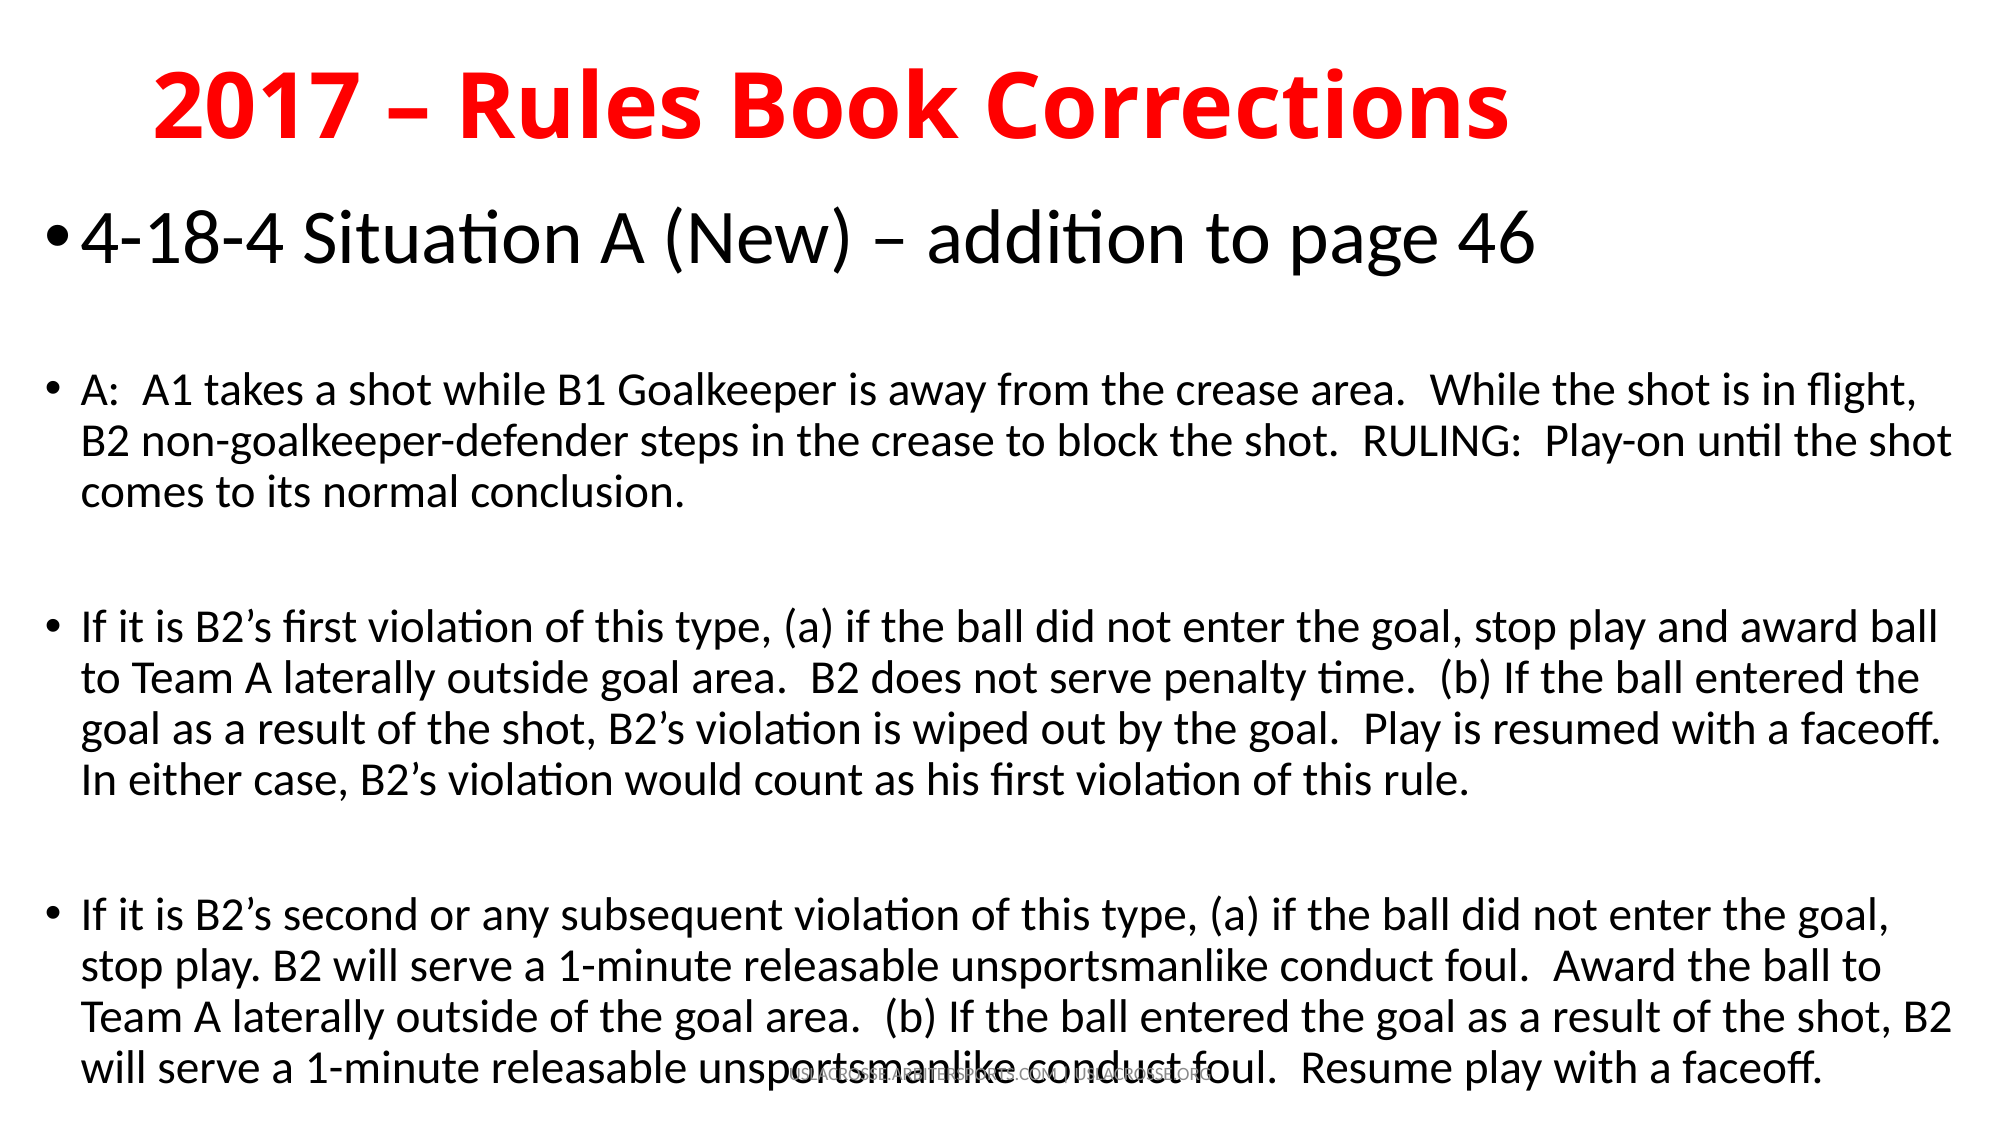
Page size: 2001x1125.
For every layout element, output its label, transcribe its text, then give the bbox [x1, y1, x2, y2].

footer USLACROSSE.ARBITERSPORTS.COM | USLACROSSE.ORG [683, 1042, 1317, 1103]
title 2017 – Rules Book Corrections [137, 0, 1863, 218]
list 4-18-4 Situation A (New) – addition to page 46 A: A1 takes a shot while B1 Goalkeeper is away from the crease area. While the shot is in flight, B2 non-goalkeeper-defender steps in the crease to block the shot. RULING: Play-on until the shot comes to its normal conclusion. If it is B2’s first violation of this type, (a) if the ball did not enter the goal, stop play and award ball to Team A laterally outside goal area. B2 does not serve penalty time. (b) If the ball entered the goal as a result of the shot, B2’s violation is wiped out by the goal. Play is resumed with a faceoff. In either case, B2’s violation would count as his first violation of this rule. If it is B2’s second or any subsequent violation of this type, (a) if the ball did not enter the goal, stop play. B2 will serve a 1-minute releasable unsportsmanlike conduct foul. Award the ball to Team A laterally outside of the goal area. (b) If the ball entered the goal as a result of the shot, B2 will serve a 1-minute releasable unsportsmanlike conduct foul. Resume play with a faceoff. [29, 189, 1972, 1103]
